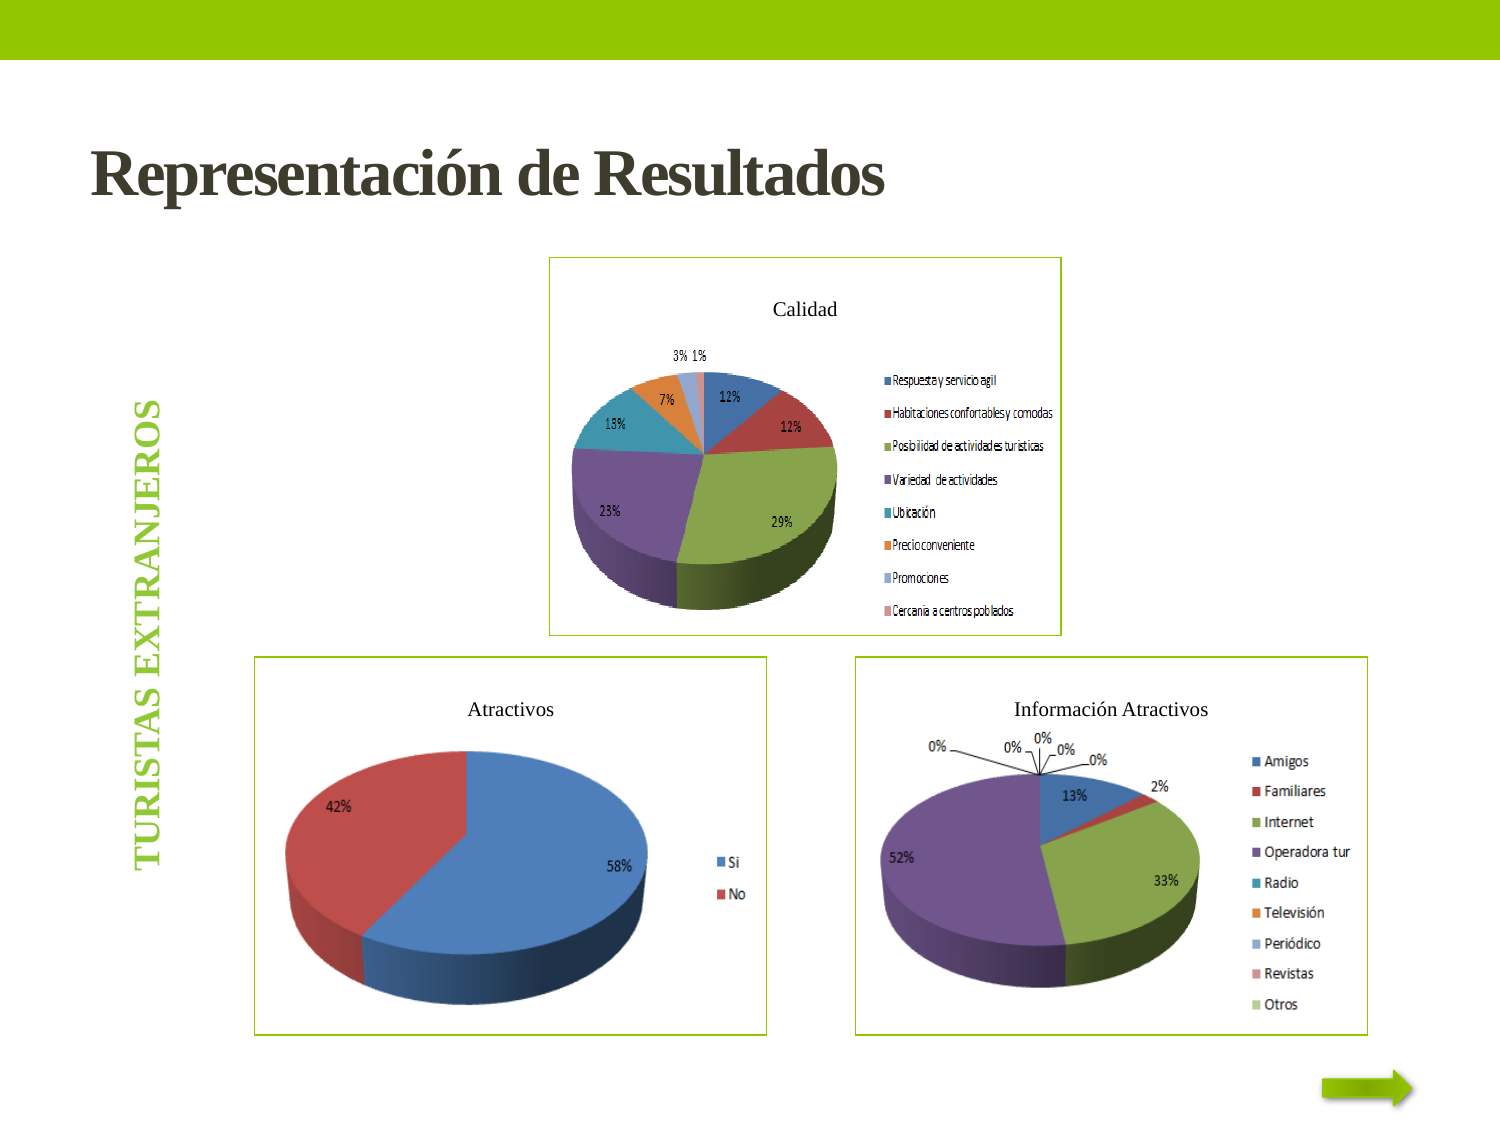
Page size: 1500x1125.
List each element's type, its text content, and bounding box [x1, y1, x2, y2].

table_header Información Atractivos [856, 658, 1367, 1034]
picture [560, 333, 1057, 622]
text_box [1322, 1069, 1412, 1107]
text_box Turistas Extranjeros [114, 334, 191, 937]
picture [867, 722, 1353, 1025]
title Representación de Resultados [75, 87, 1425, 250]
table_header Calidad [550, 258, 1060, 635]
picture [265, 727, 751, 1025]
table_header Atractivos [255, 658, 766, 1034]
